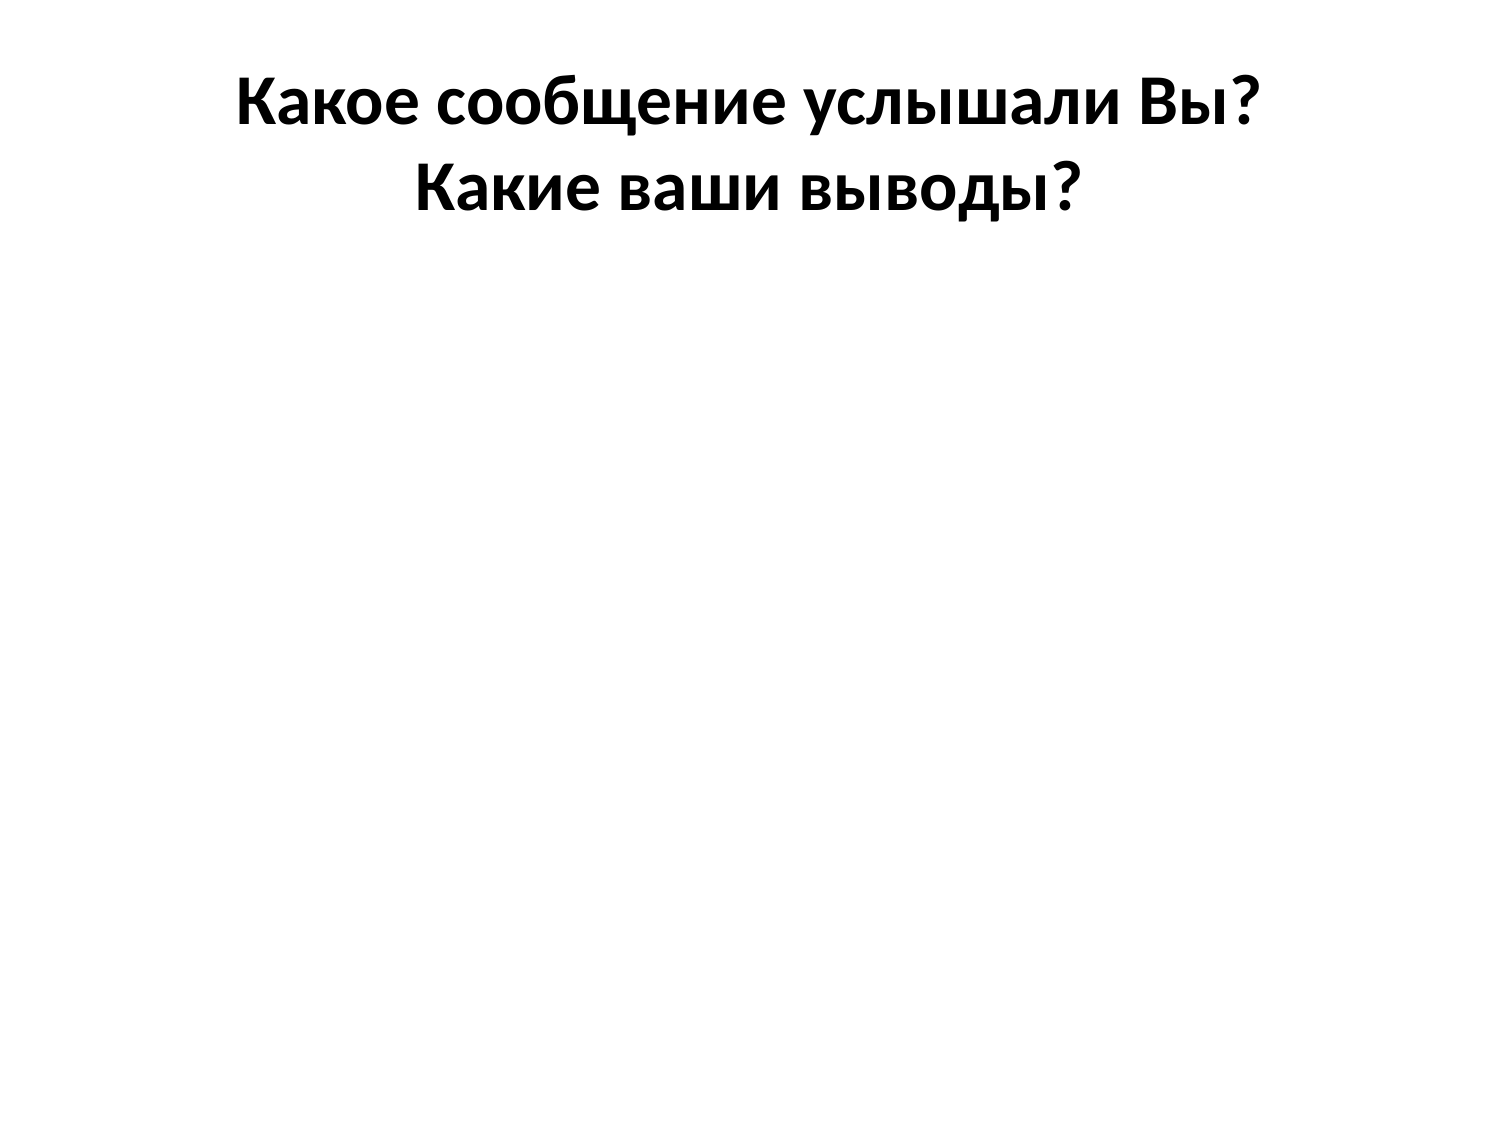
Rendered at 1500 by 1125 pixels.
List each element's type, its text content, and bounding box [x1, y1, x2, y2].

title Какое сообщение услышали Вы? Какие ваши выводы? [35, 45, 1465, 233]
